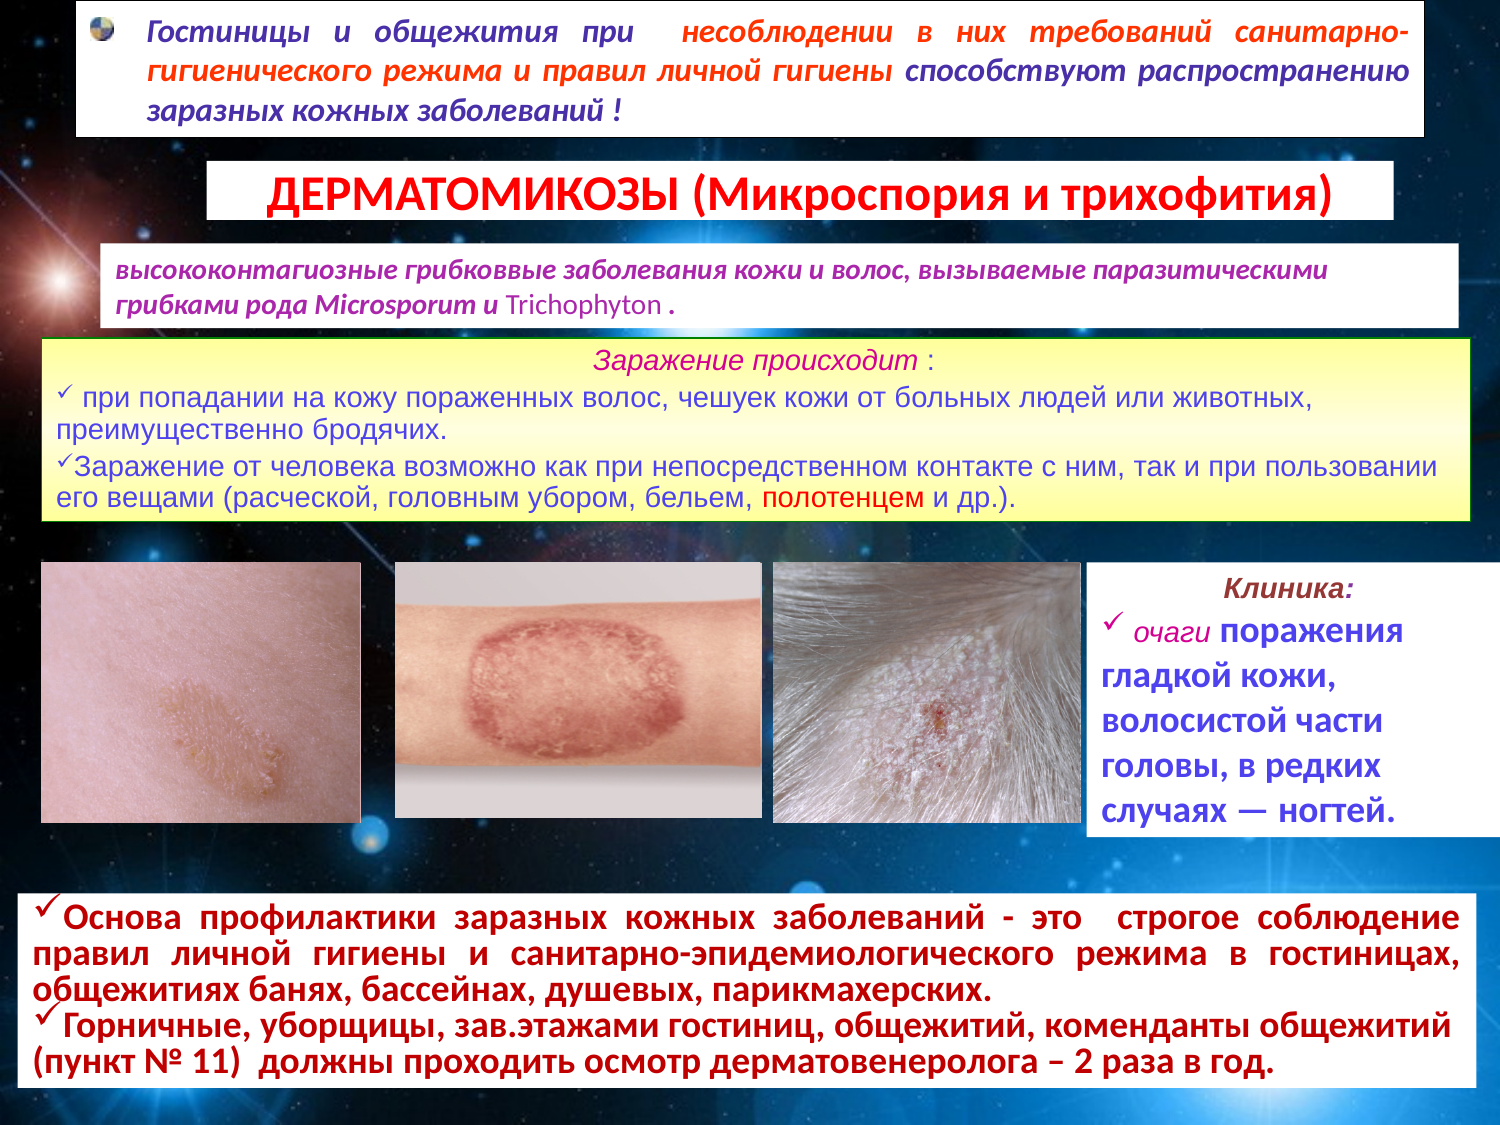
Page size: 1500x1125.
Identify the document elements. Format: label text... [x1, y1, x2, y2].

text_box ДЕРМАТОМИКОЗЫ (Микроспория и трихофития) [206, 160, 1394, 220]
text_box Основа профилактики заразных кожных заболеваний - это строгое соблюдение правил личной гигиены и санитарно-эпидемиологического режима в гостиницах, общежитиях банях, бассейнах, душевых, парикмахерских. Горничные, уборщицы, зав.этажами гостиниц, общежитий, коменданты общежитий (пункт № 11) должны проходить осмотр дерматовенеролога – 2 раза в год. [17, 893, 1477, 1088]
picture [0, 0, 1500, 1125]
picture [90, 17, 114, 41]
text_box Заражение происходит : при попадании на кожу пораженных волос, чешуек кожи от больных людей или животных, преимущественно бродячих. Заражение от человека возможно как при непосредственном контакте с ним, так и при пользовании его вещами (расческой, головным убором, бельем, полотенцем и др.). [41, 338, 1471, 522]
title Гостиницы и общежития при несоблюдении в них требований санитарно-гигиенического режима и правил личной гигиены способствуют распространению заразных кожных заболеваний ! [75, 0, 1425, 138]
text_box высококонтагиозные грибковвые заболевания кожи и волос, вызываемые паразитическими грибками рода Microsporum и Trichophyton . [100, 243, 1459, 329]
text_box Клиника: очаги поражения гладкой кожи, волосистой части головы, в редких случаях — ногтей. [1086, 562, 1500, 838]
